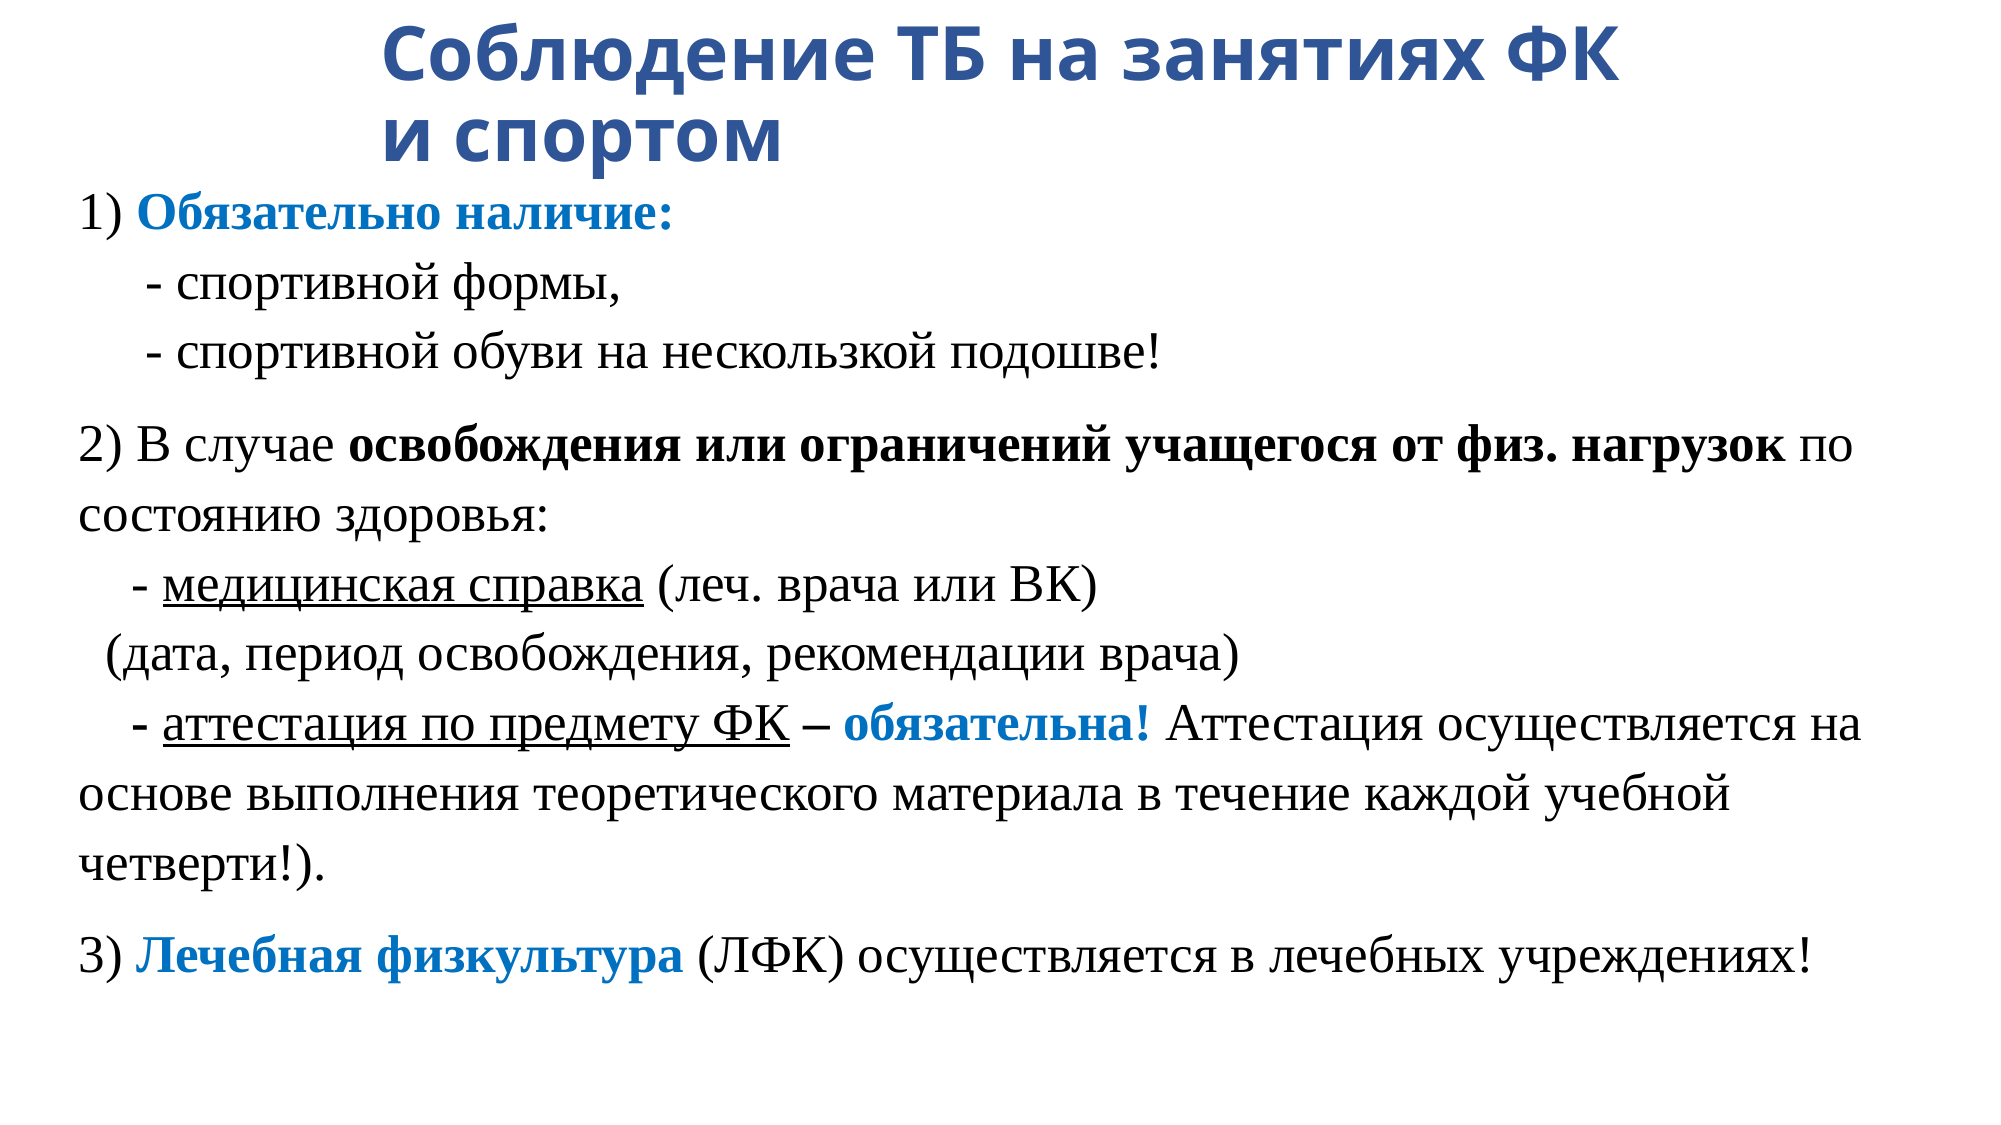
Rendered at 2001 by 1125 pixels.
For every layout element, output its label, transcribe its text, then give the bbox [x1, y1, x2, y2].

list 1) Обязательно наличие: - спортивной формы, - спортивной обуви на нескользкой подошве! 2) В случае освобождения или ограничений учащегося от физ. нагрузок по состоянию здоровья: - медицинская справка (леч. врача или ВК) (дата, период освобождения, рекомендации врача) - аттестация по предмету ФК – обязательна! Аттестация осуществляется на основе выполнения теоретического материала в течение каждой учебной четверти!). 3) Лечебная физкультура (ЛФК) осуществляется в лечебных учреждениях! [63, 162, 1966, 996]
title Соблюдение ТБ на занятиях ФК и спортом [364, 60, 1704, 133]
